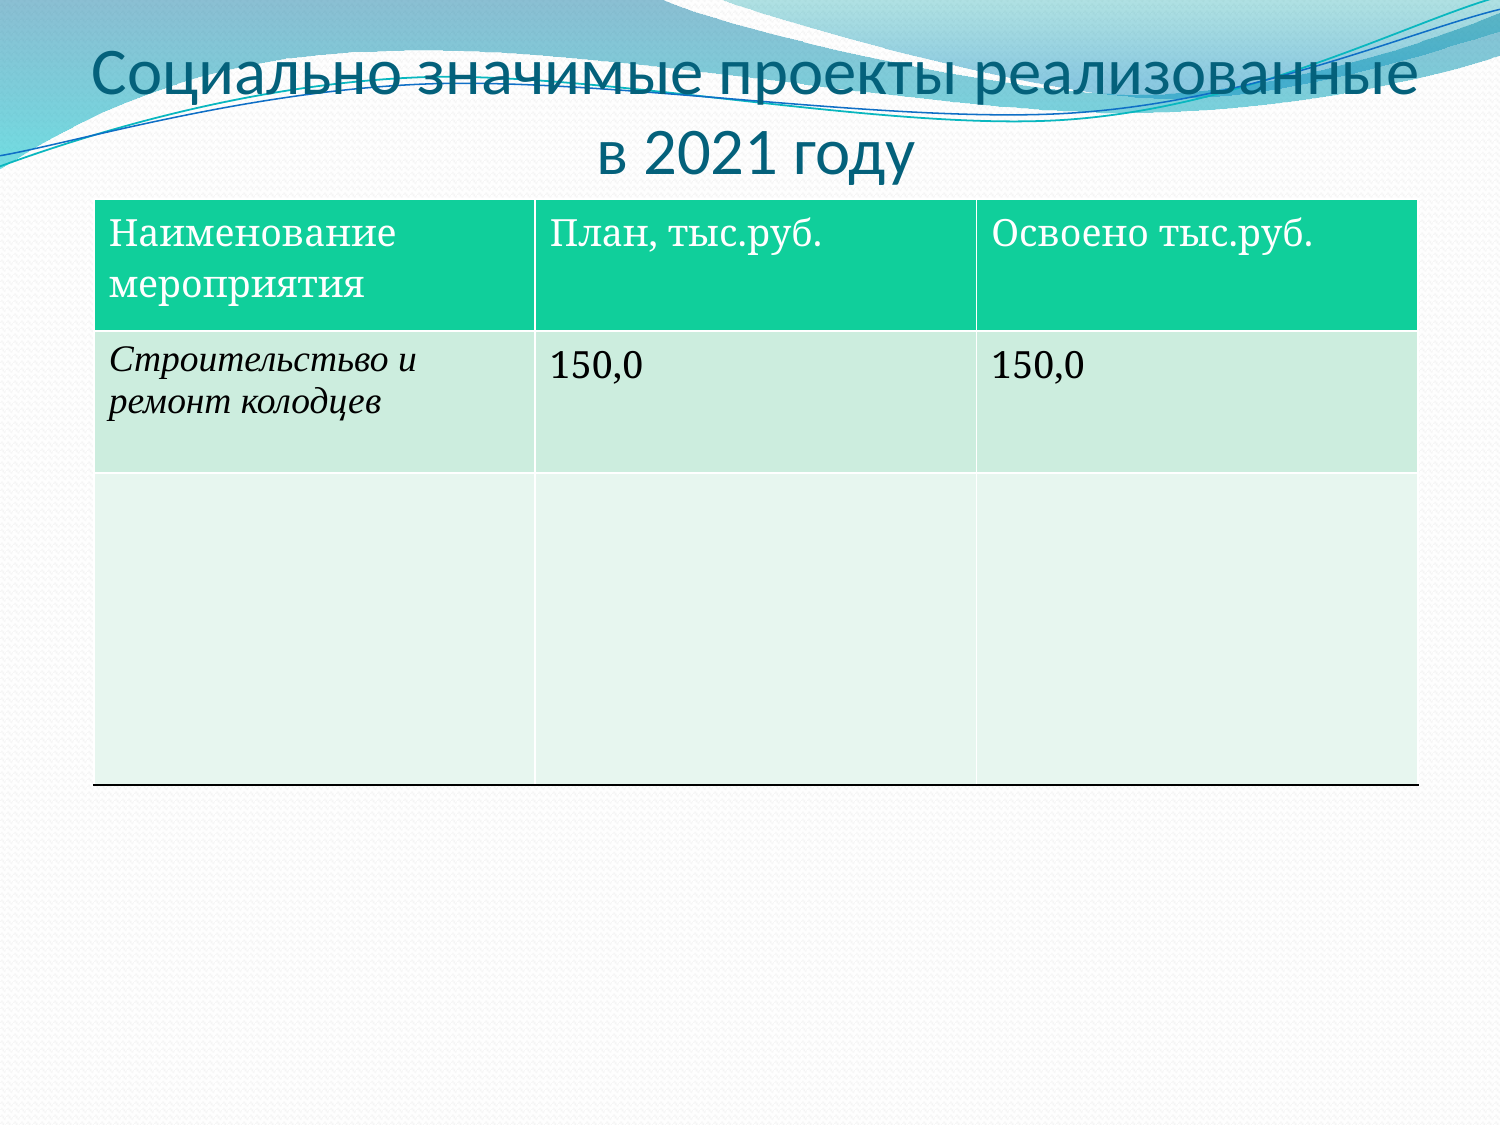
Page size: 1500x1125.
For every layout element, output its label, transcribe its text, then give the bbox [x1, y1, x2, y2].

table_header План, тыс.руб. [536, 200, 976, 330]
table_header Освоено тыс.руб. [977, 200, 1417, 330]
table_cell [95, 474, 534, 784]
table_cell [536, 474, 976, 784]
table_cell 150,0 [977, 332, 1417, 472]
table_cell Строительстьво и ремонт колодцев [95, 332, 534, 472]
title Социально значимые проекты реализованные в 2021 году [75, 115, 1438, 188]
table_cell [977, 474, 1417, 784]
table_header Наименование мероприятия [95, 200, 534, 330]
table_cell 150,0 [536, 332, 976, 472]
